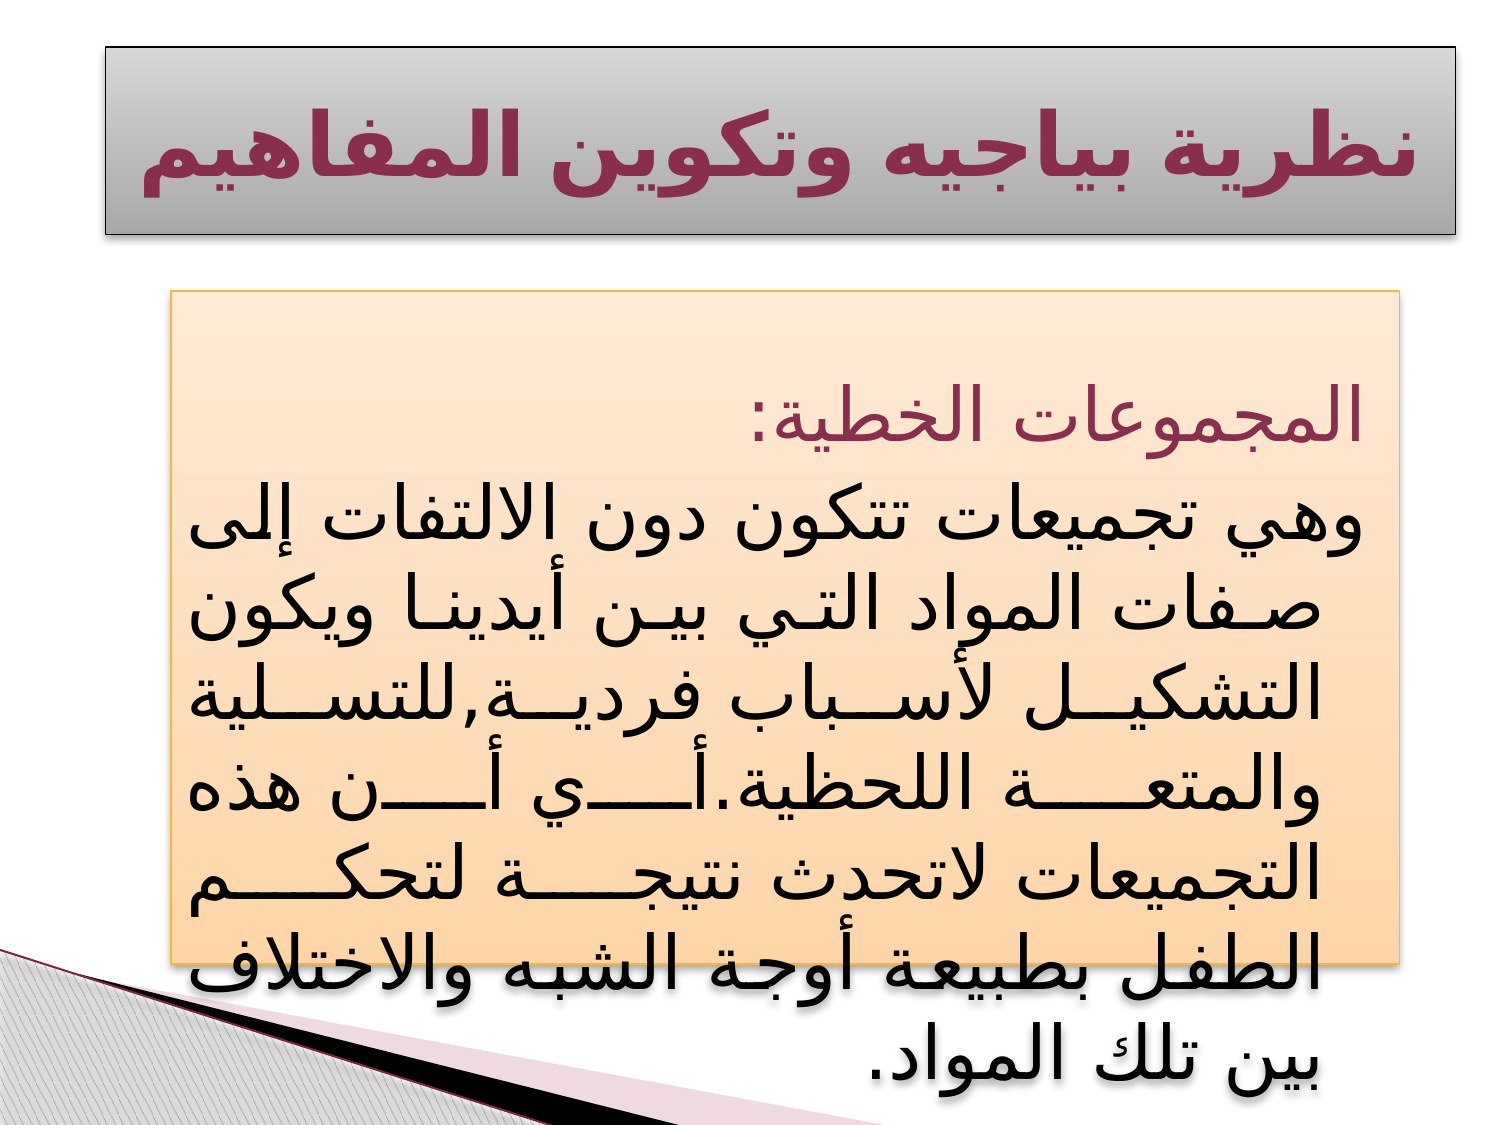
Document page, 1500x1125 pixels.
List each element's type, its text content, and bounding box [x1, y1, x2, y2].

list المجموعات الخطية: وهي تجميعات تتكون دون الالتفات إلى صفات المواد التي بين أيدينا ويكون التشكيل لأسباب فردية,للتسلية والمتعة اللحظية.أي أن هذه التجميعات لاتحدث نتيجة لتحكم الطفل بطبيعة أوجة الشبه والاختلاف بين تلك المواد. [170, 290, 1400, 965]
title نظرية بياجيه وتكوين المفاهيم [105, 46, 1456, 235]
